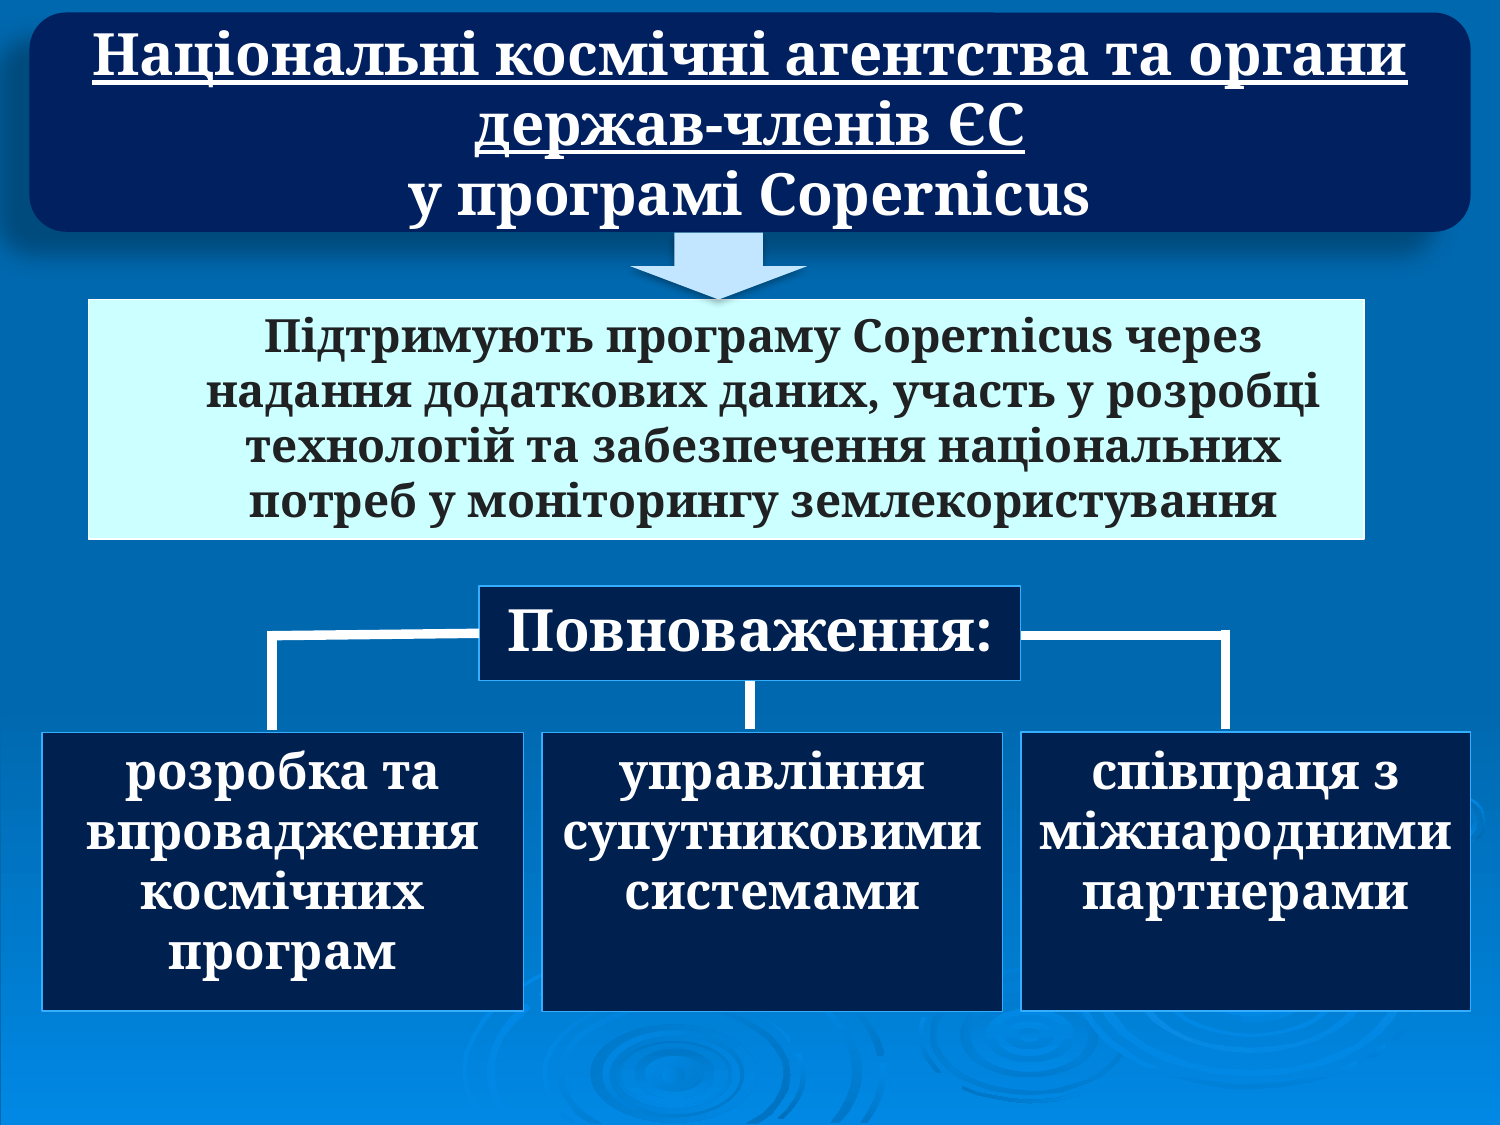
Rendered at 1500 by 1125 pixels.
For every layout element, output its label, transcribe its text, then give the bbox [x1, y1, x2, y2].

text_box Повноваження: [479, 586, 1021, 681]
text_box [273, 632, 480, 636]
text_box Підтримують програму Copernicus через надання додаткових даних, участь у розробці технологій та забезпечення національних потреб у моніторингу землекористування [88, 299, 1365, 539]
text_box [630, 232, 808, 300]
text_box Національні космічні агентства та органи держав-членів ЄС у програмі Copernicus [28, 11, 1472, 233]
text_box співпраця з міжнародними партнерами [1020, 732, 1471, 1012]
text_box розробка та впровадження космічних програм [41, 732, 524, 1012]
text_box управління супутниковими системами [541, 732, 1003, 1012]
